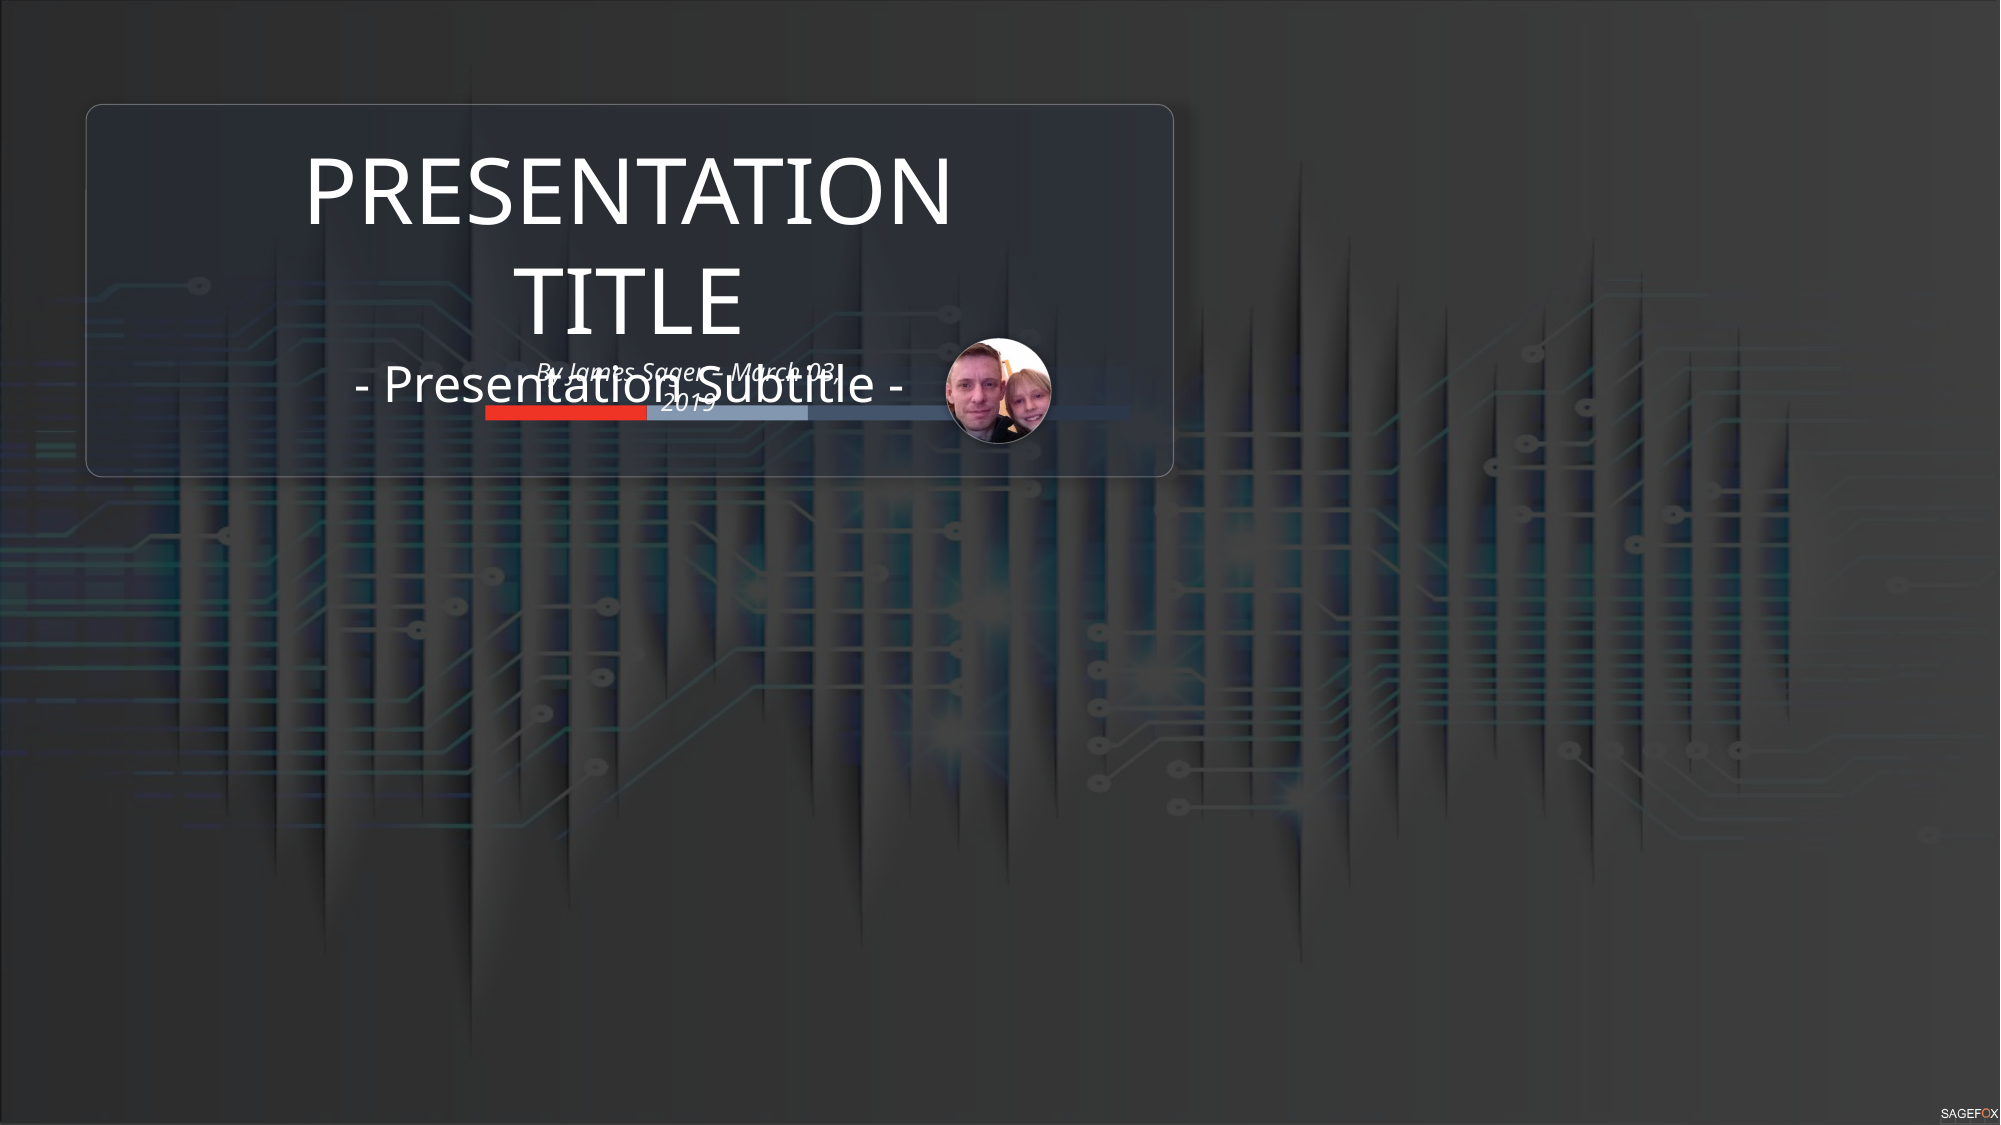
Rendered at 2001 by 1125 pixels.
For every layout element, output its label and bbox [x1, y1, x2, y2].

text_box [86, 104, 1174, 477]
picture [0, 0, 2001, 1125]
